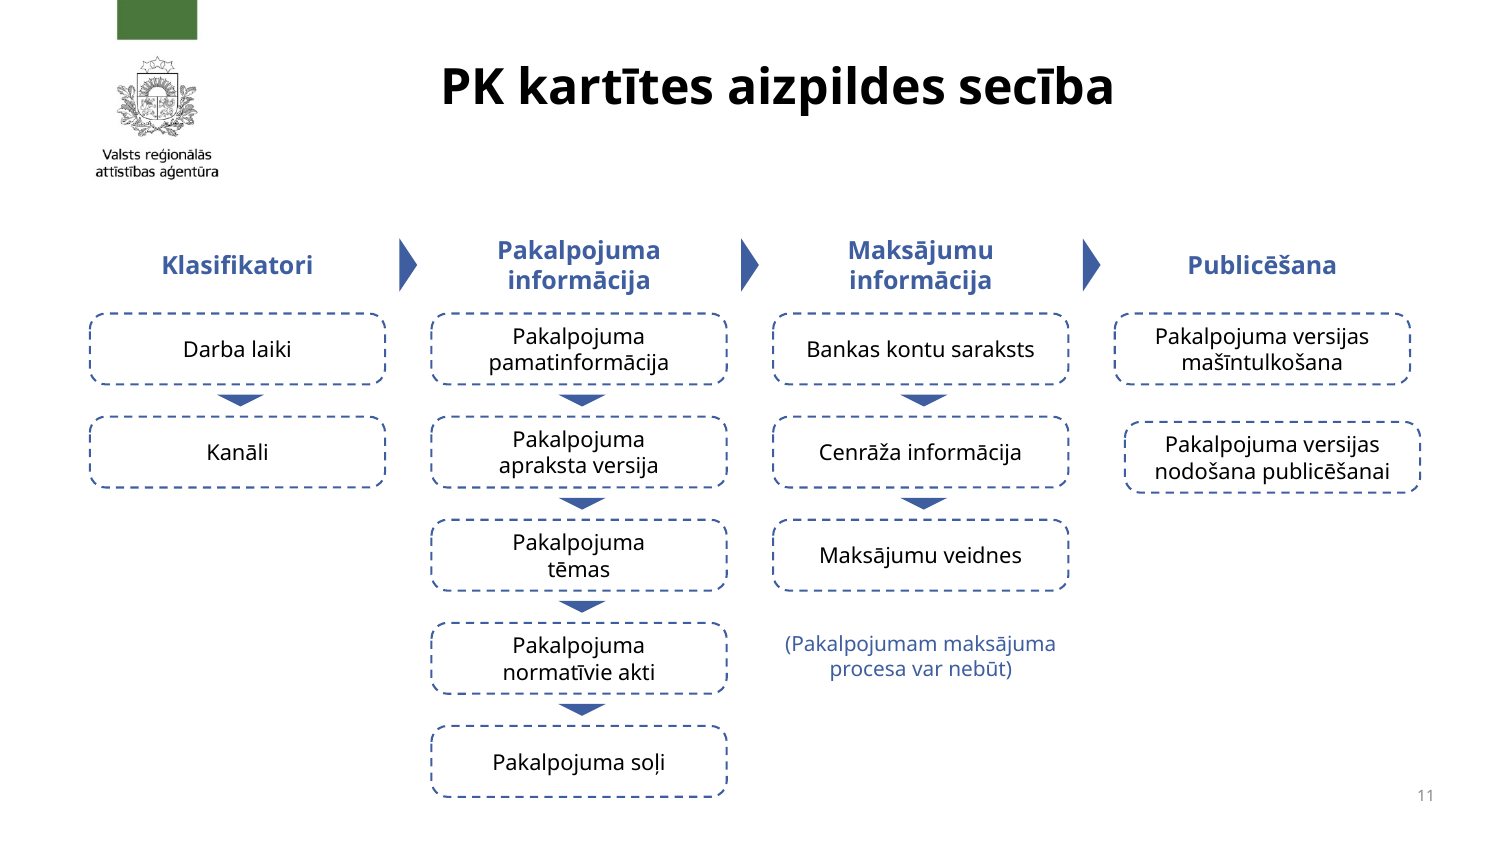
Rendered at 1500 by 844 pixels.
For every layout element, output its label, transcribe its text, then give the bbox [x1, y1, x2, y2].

slide_number 11 [1400, 778, 1450, 816]
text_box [89, 226, 1411, 798]
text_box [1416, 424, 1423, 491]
title PK kartītes aizpildes secība [425, 46, 1425, 175]
picture [48, 0, 266, 241]
